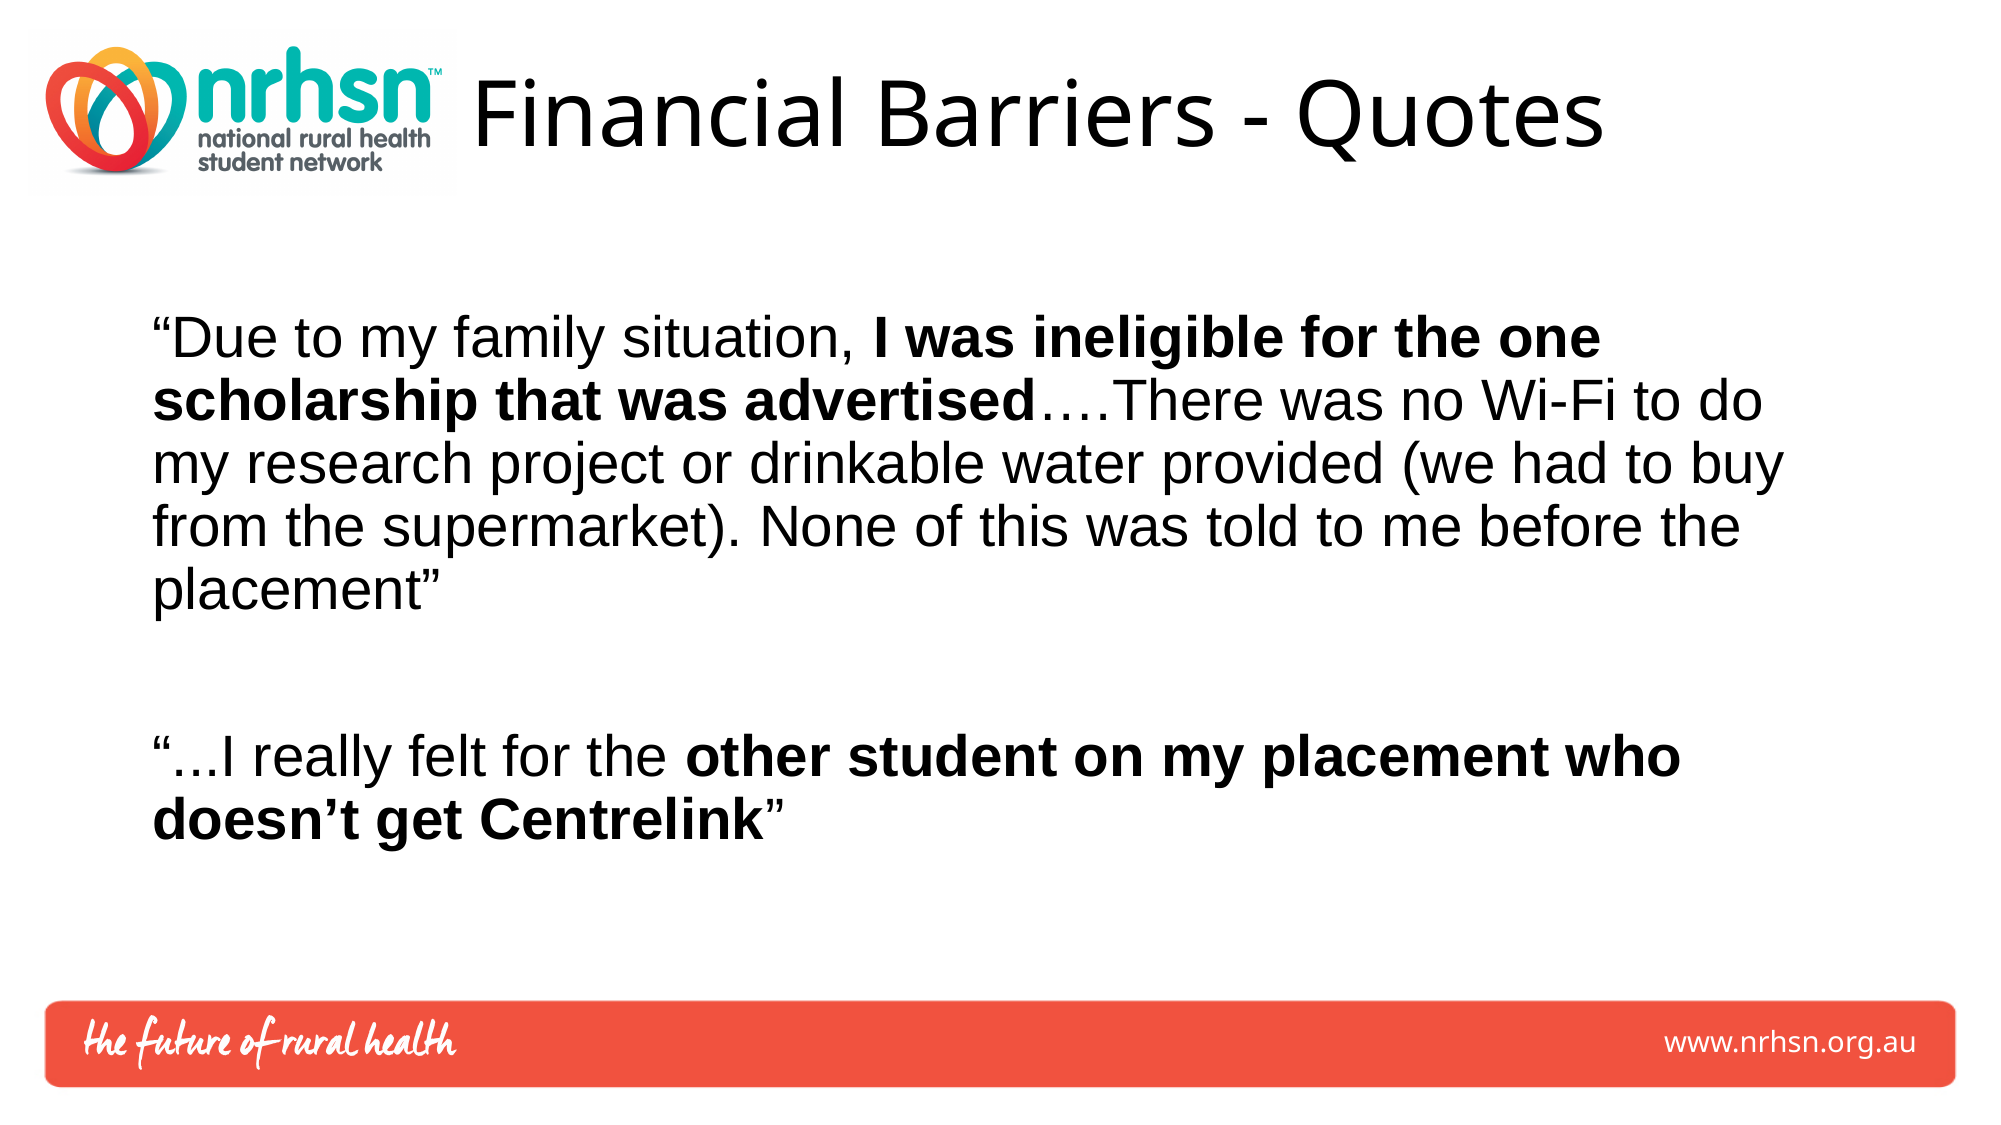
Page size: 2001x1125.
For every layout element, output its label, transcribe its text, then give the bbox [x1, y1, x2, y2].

list “Due to my family situation, I was ineligible for the one scholarship that was advertised….There was no Wi-Fi to do my research project or drinkable water provided (we had to buy from the supermarket). None of this was told to me before the placement” “...I really felt for the other student on my placement who doesn’t get Centrelink” [137, 299, 1863, 988]
title Financial Barriers - Quotes [456, 59, 1863, 278]
picture [0, 957, 2000, 1125]
picture [28, 29, 457, 196]
